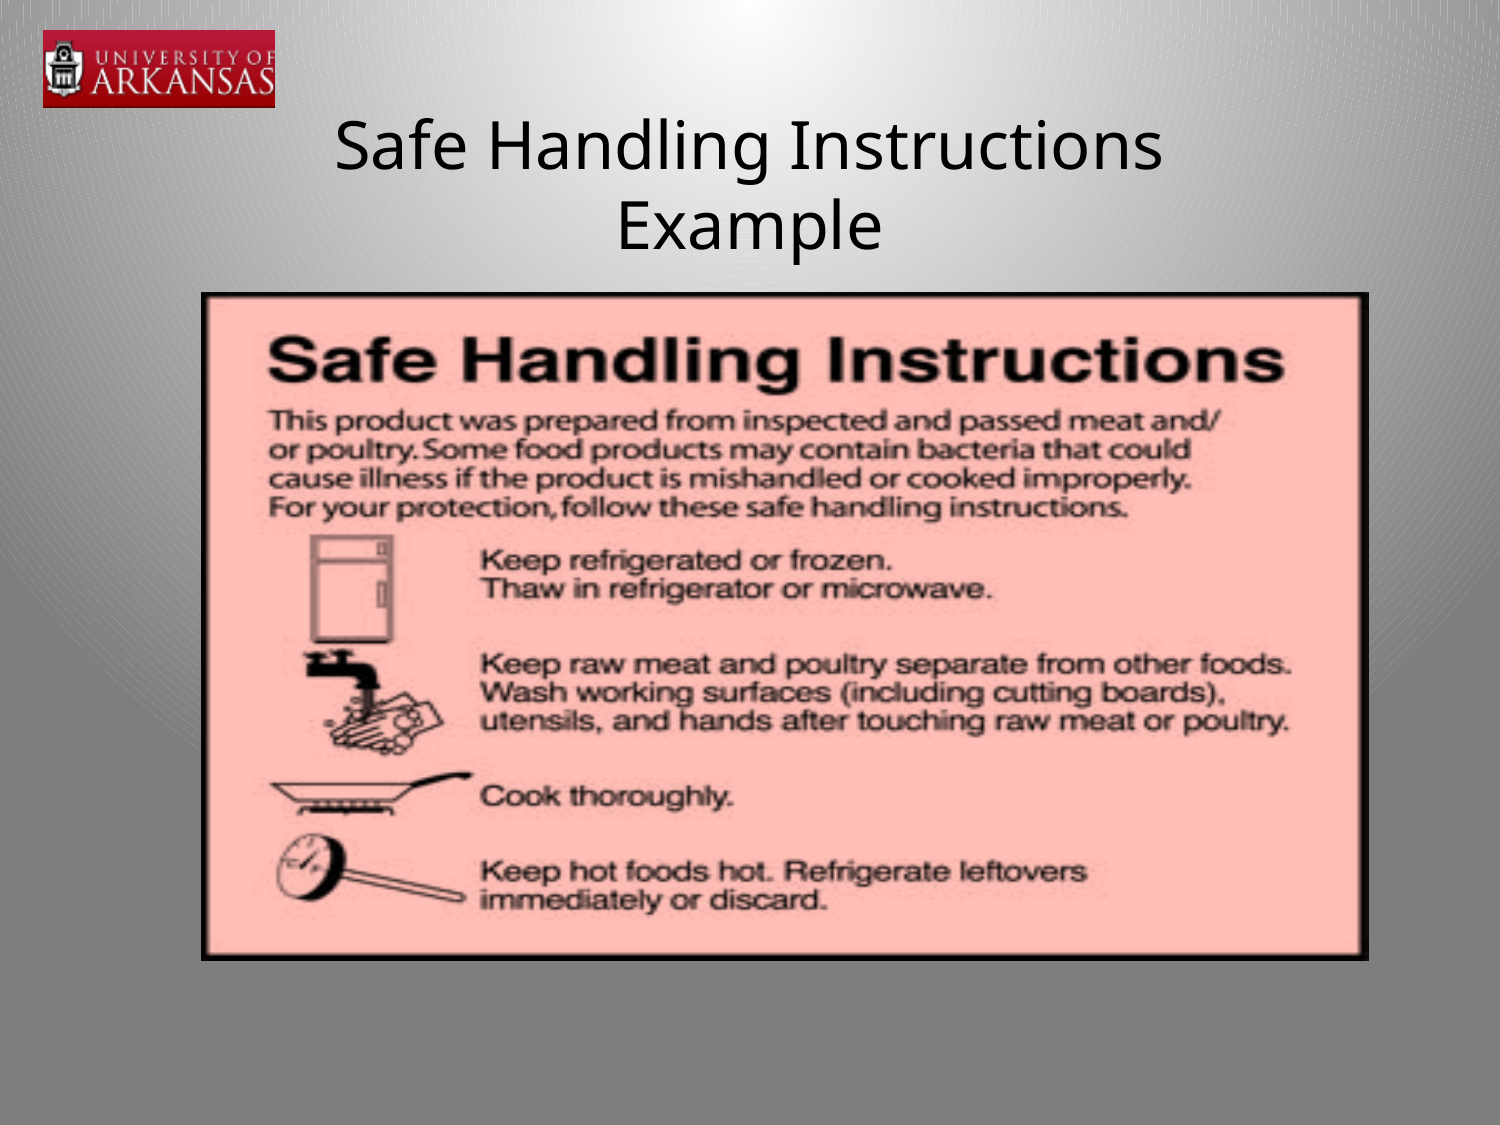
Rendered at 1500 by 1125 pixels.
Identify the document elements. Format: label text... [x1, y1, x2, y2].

picture [43, 30, 275, 108]
title Safe Handling Instructions Example [243, 72, 1256, 288]
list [201, 291, 1369, 962]
